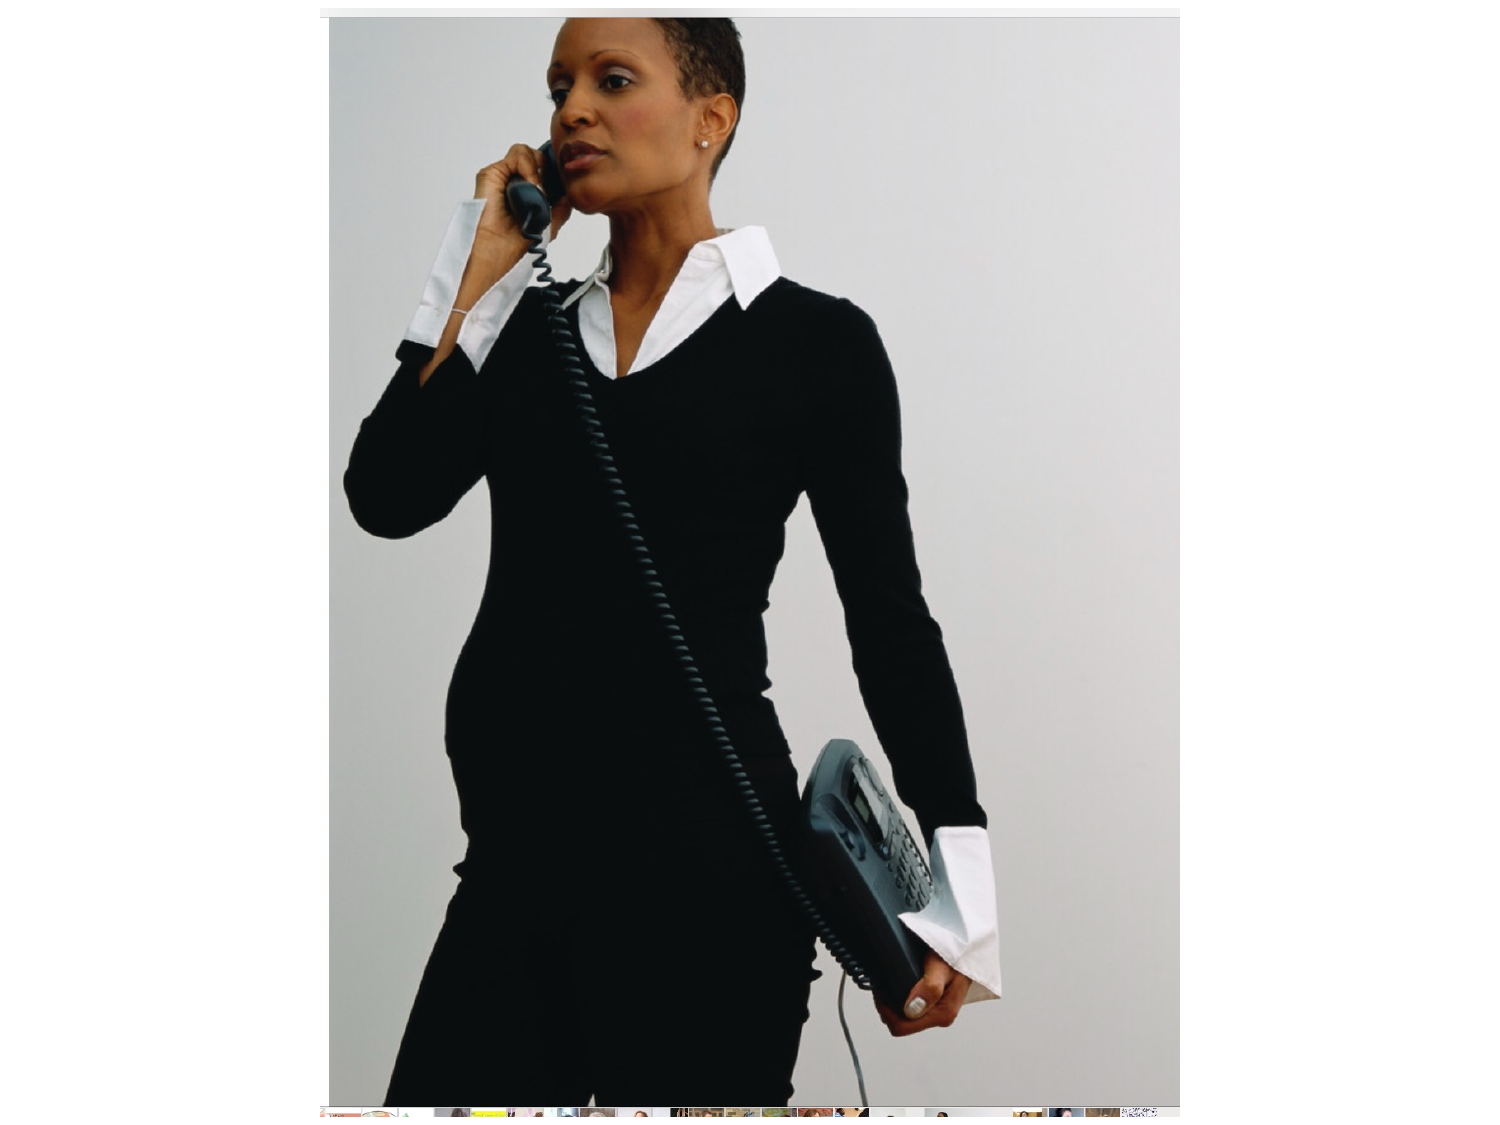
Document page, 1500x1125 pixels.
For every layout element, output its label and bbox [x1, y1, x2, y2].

picture [319, 7, 1180, 1118]
